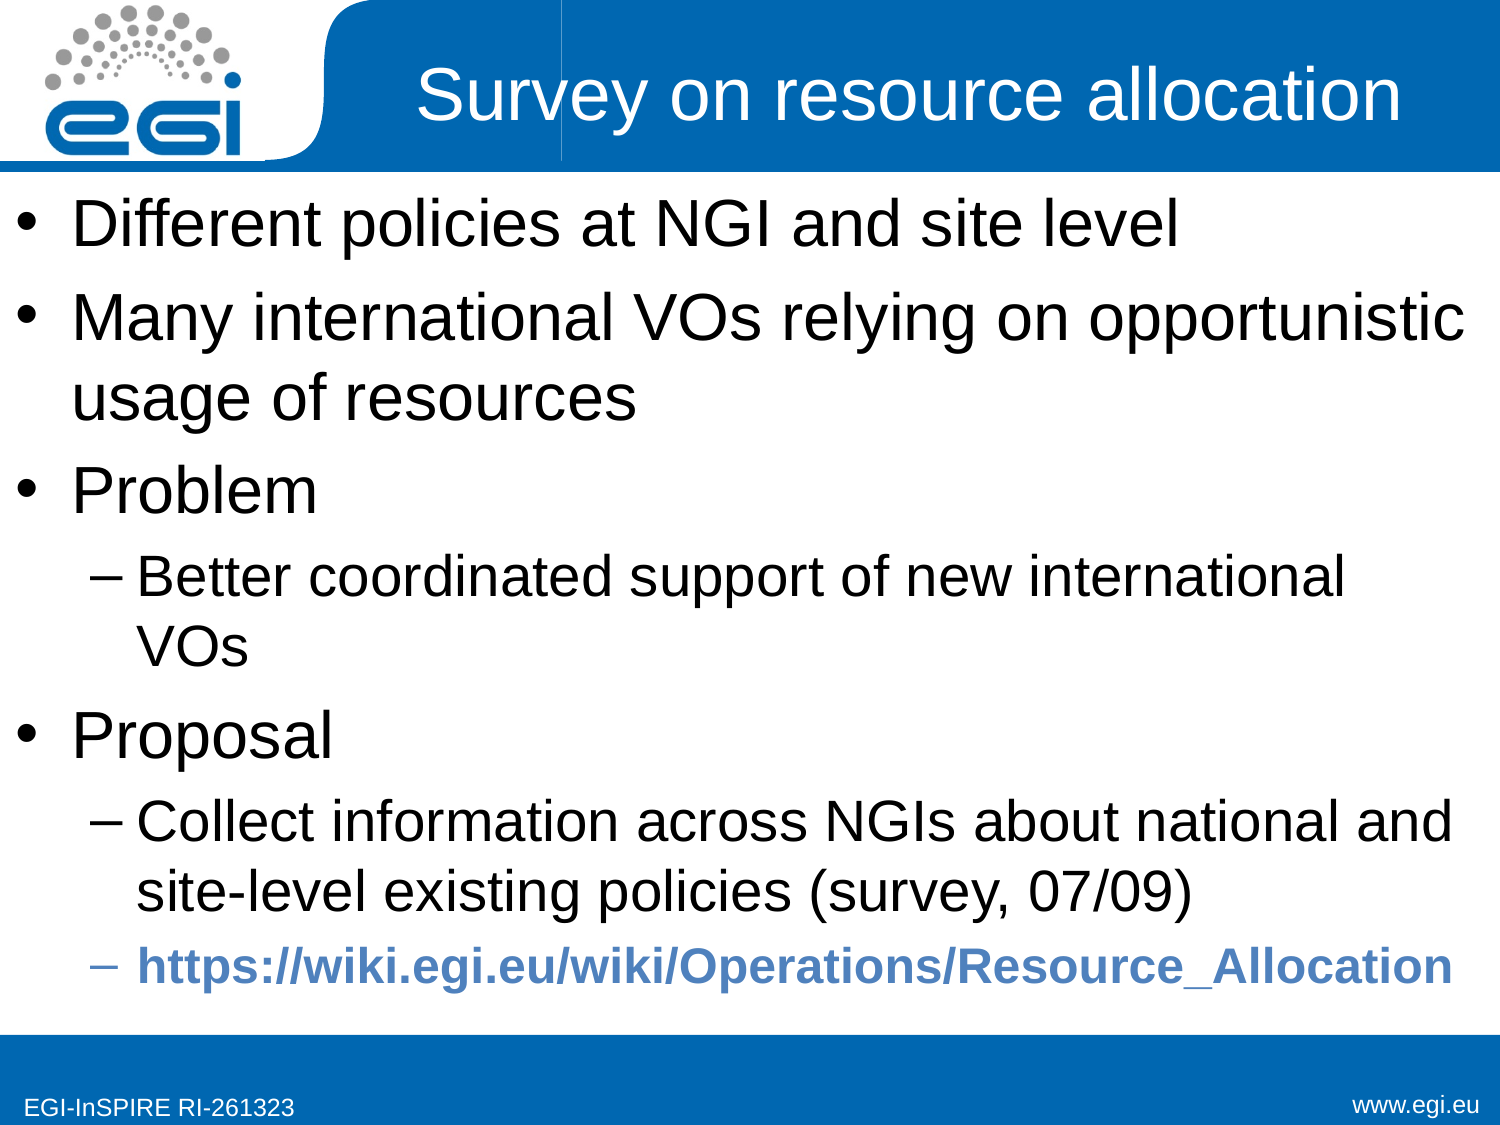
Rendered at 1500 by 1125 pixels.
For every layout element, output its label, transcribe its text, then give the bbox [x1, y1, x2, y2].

title Survey on resource allocation [348, 19, 1471, 161]
picture [0, 0, 265, 161]
list Different policies at NGI and site level Many international VOs relying on opportunistic usage of resources Problem Better coordinated support of new international VOs Proposal Collect information across NGIs about national and site-level existing policies (survey, 07/09) https://wiki.egi.eu/wiki/Operations/Resource_Allocation [0, 172, 1483, 976]
